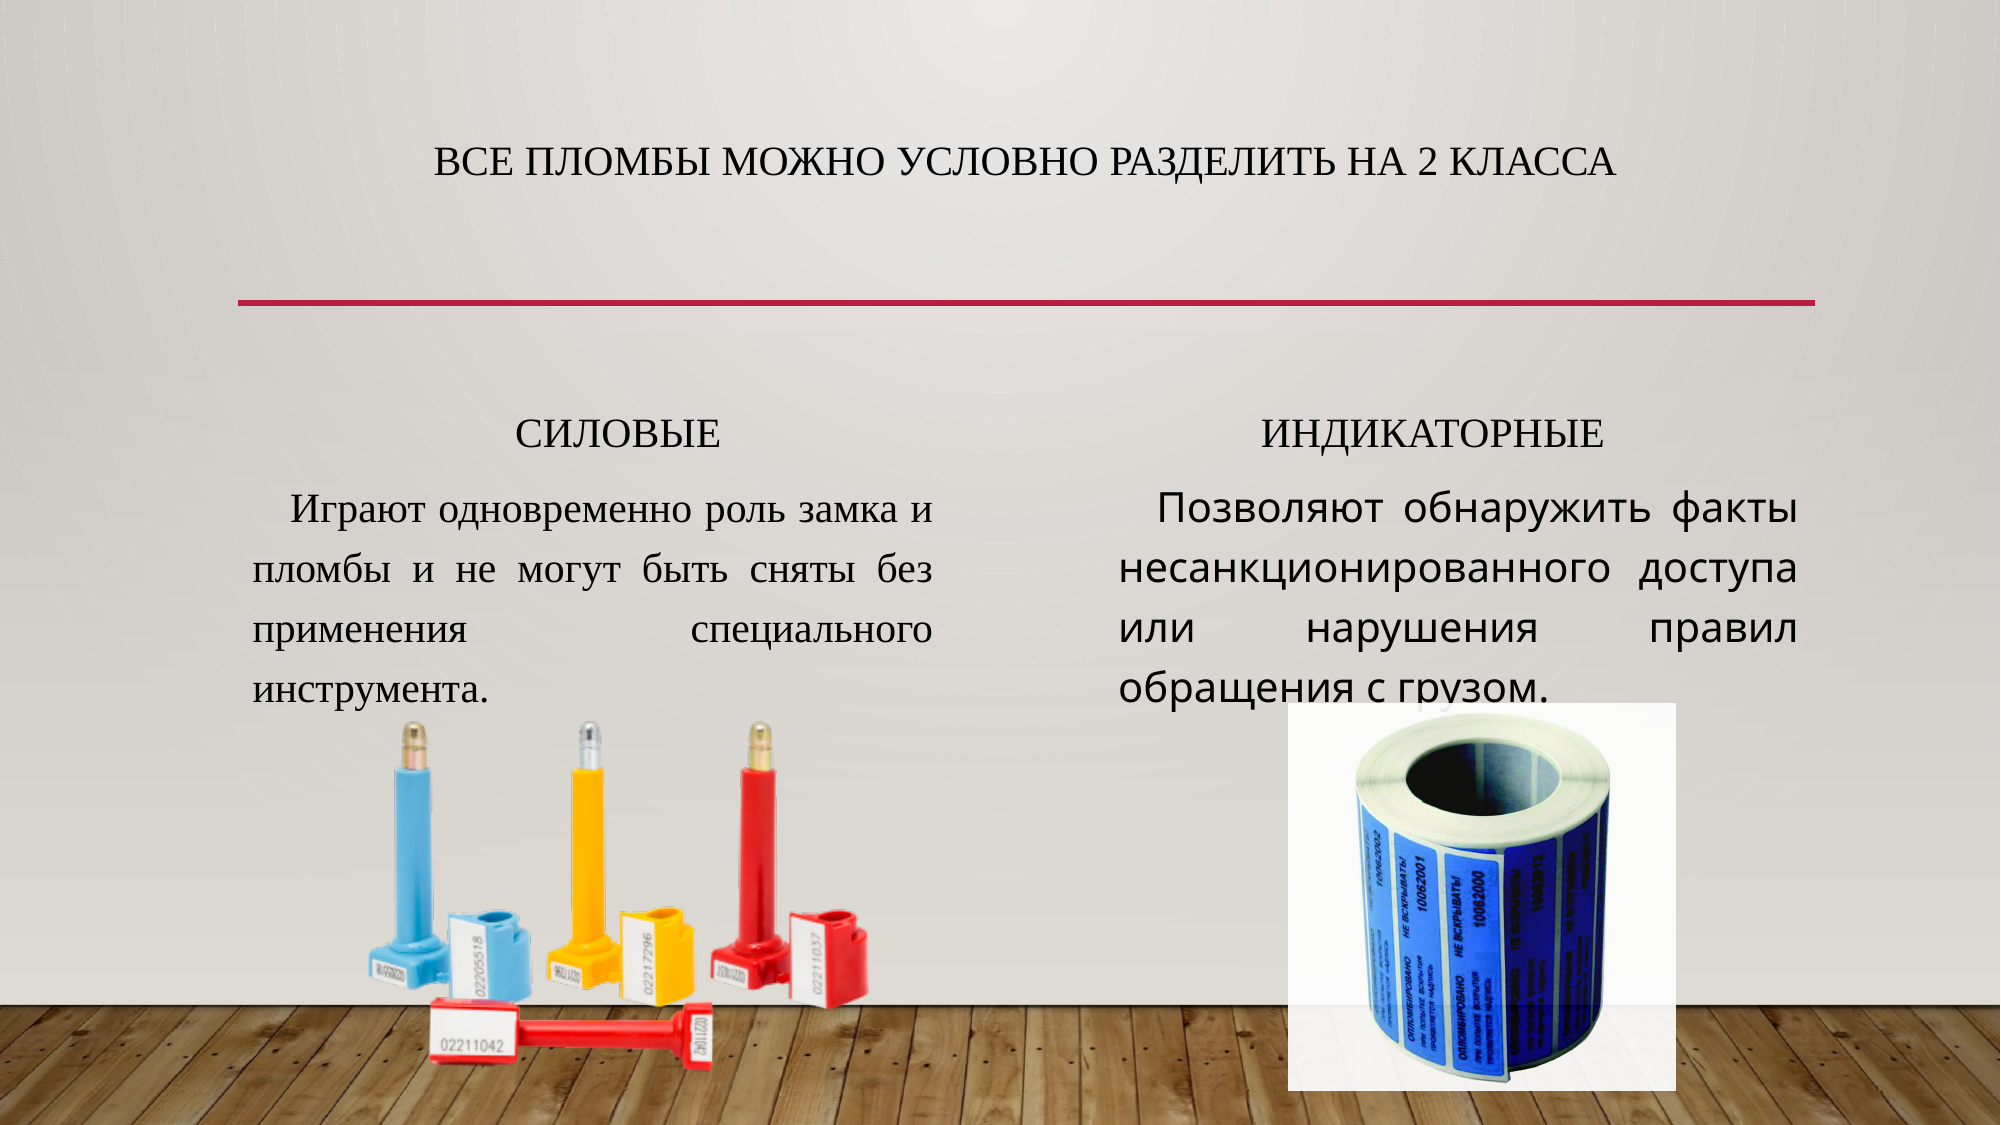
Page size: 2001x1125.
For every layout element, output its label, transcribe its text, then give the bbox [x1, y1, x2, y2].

title Все пломбы можно условно разделить на 2 класса [237, 131, 1814, 306]
list Индикаторные [1051, 331, 1814, 464]
picture [0, 646, 2000, 1125]
list Играют одновременно роль замка и пломбы и не могут быть сняты без применения специального инструмента. [237, 463, 949, 898]
list Силовые [237, 331, 1000, 463]
list Позволяют обнаружить факты несанкционированного доступа или нарушения правил обращения с грузом. [1103, 462, 1814, 896]
